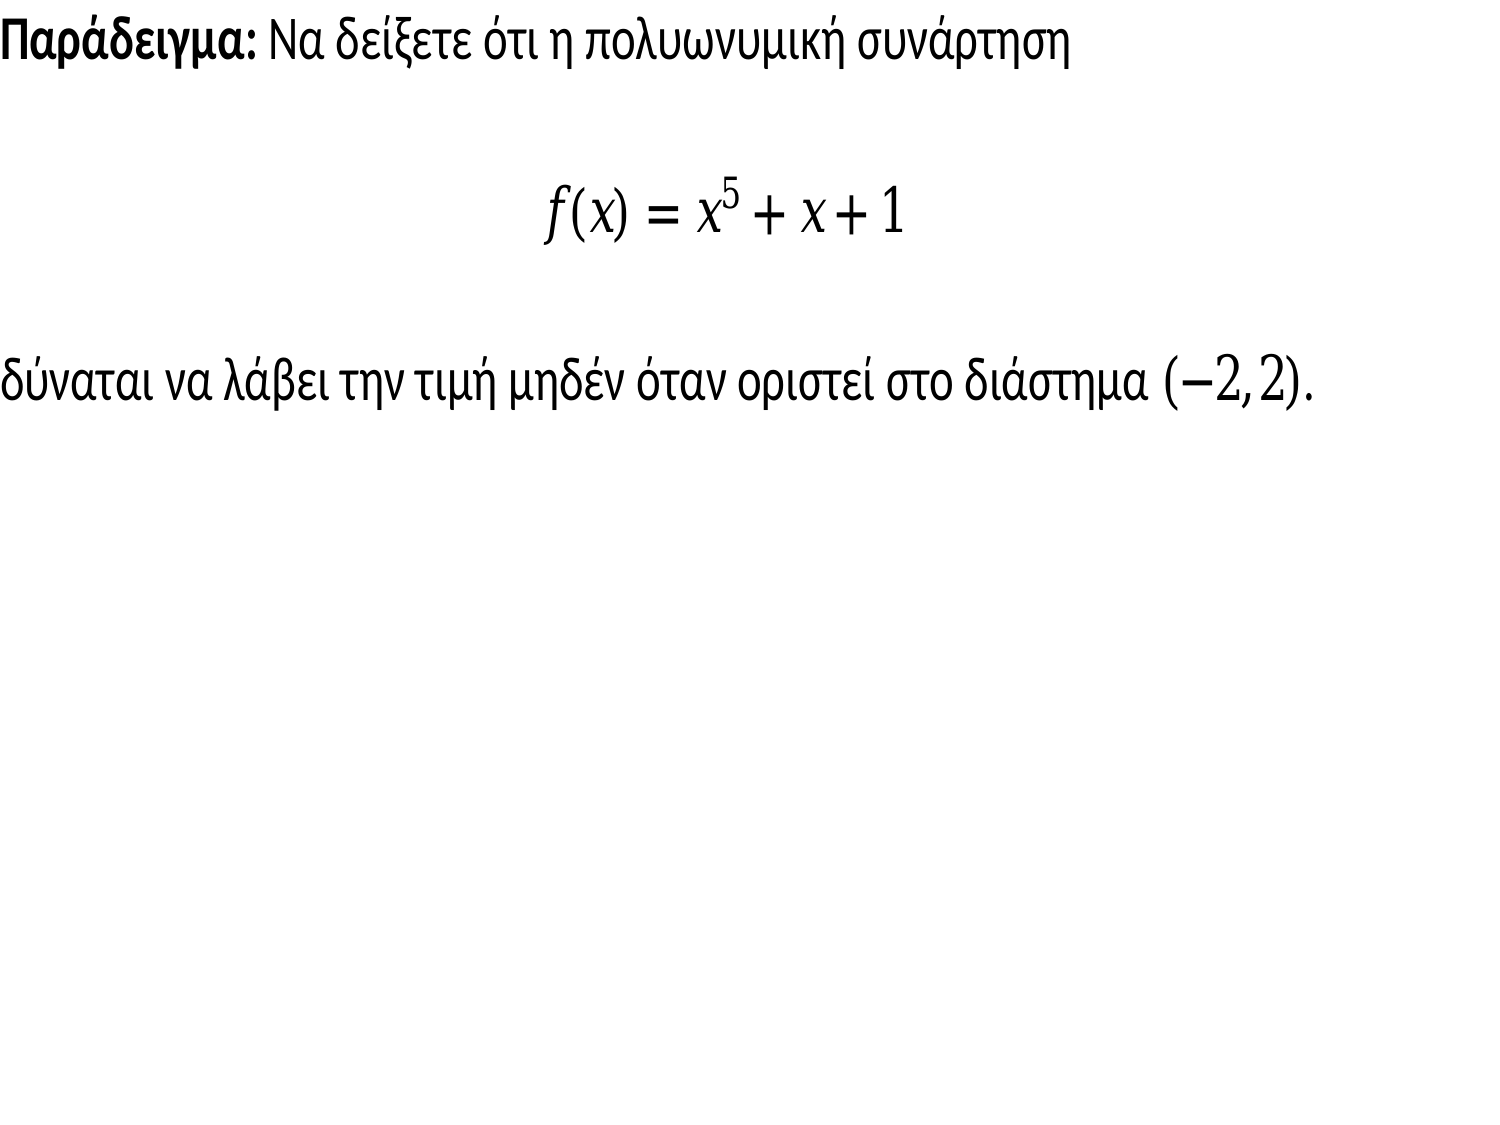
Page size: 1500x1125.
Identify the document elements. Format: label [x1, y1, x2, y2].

picture [0, 0, 1500, 505]
